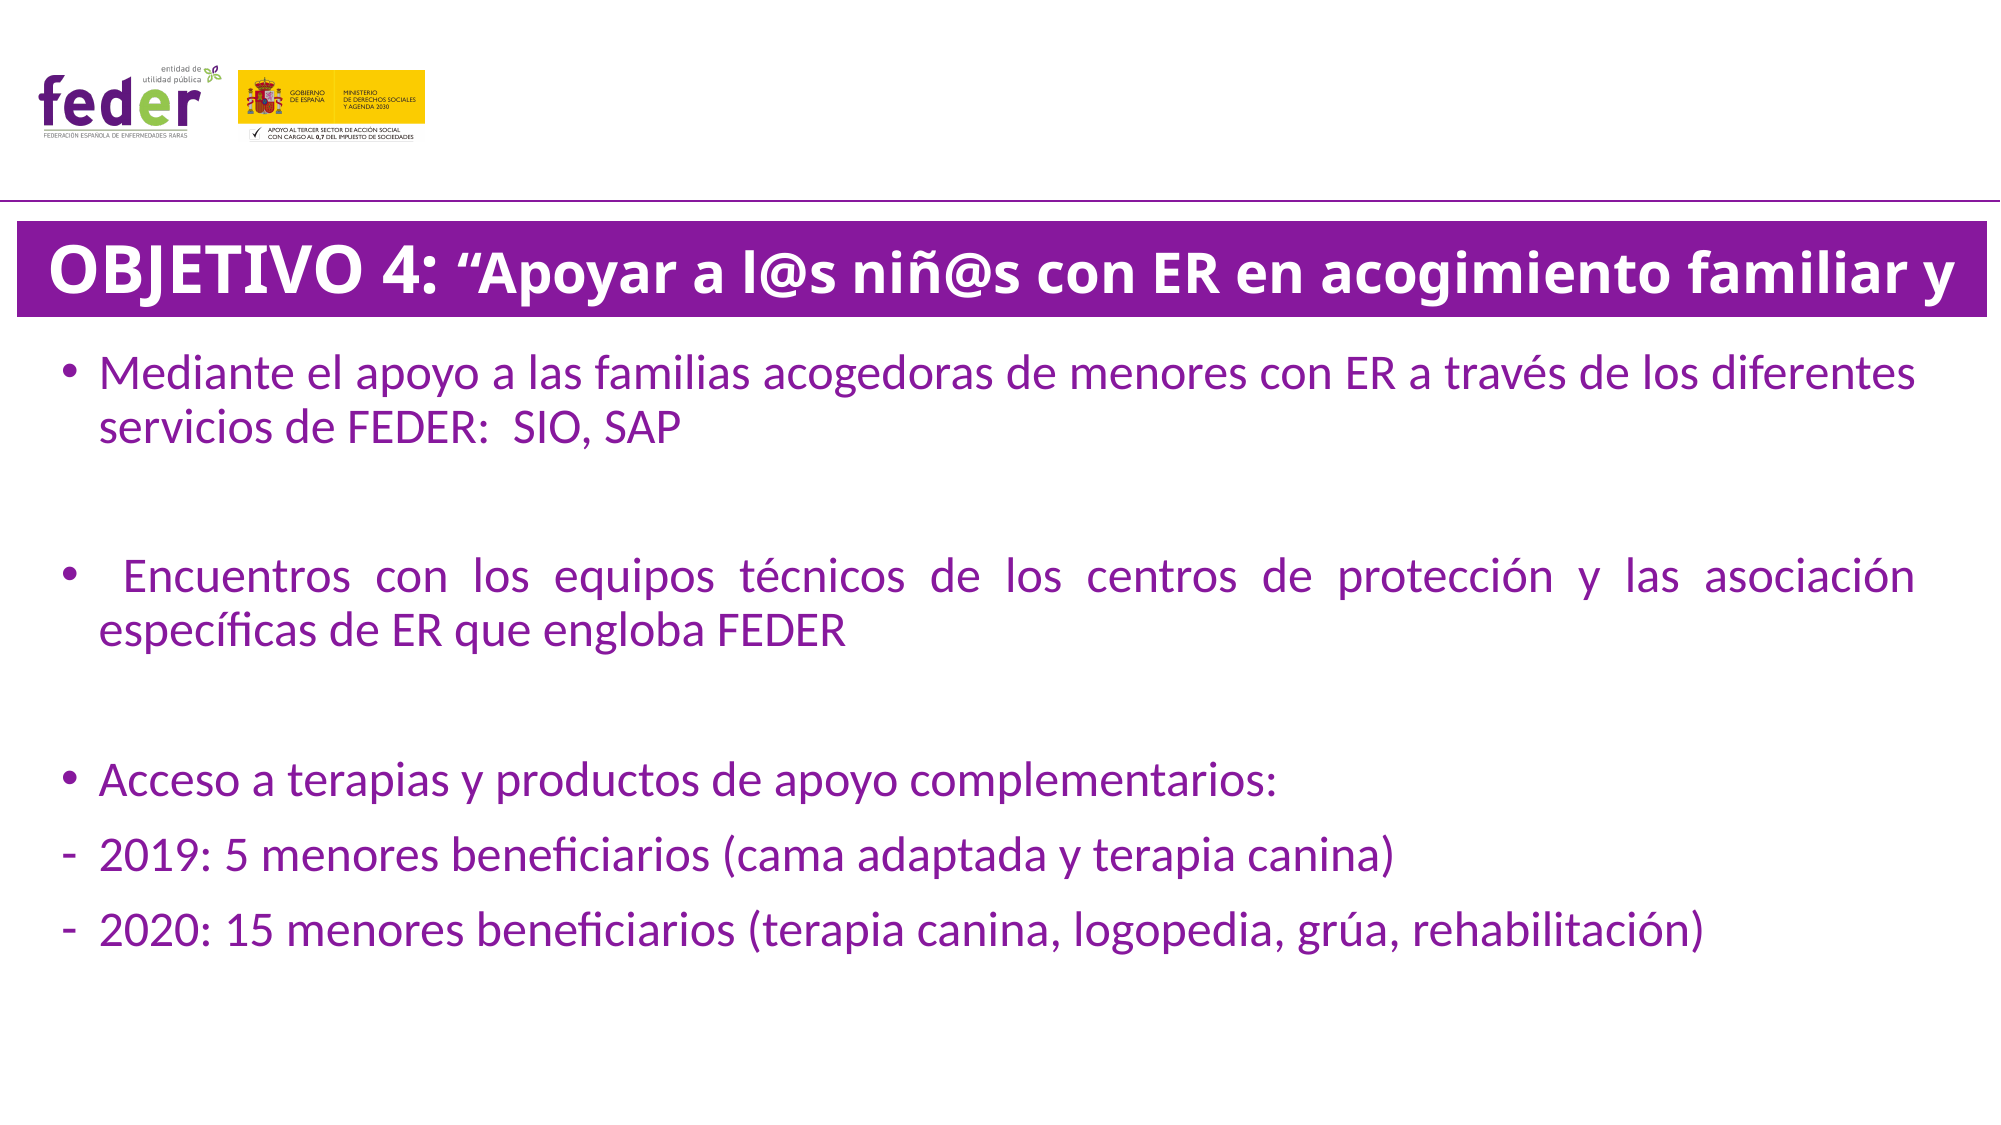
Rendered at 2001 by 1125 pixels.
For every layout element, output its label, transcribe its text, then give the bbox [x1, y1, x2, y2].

picture [1, 15, 425, 198]
text_box Mediante el apoyo a las familias acogedoras de menores con ER a través de los diferentes servicios de FEDER: SIO, SAP Encuentros con los equipos técnicos de los centros de protección y las asociación específicas de ER que engloba FEDER Acceso a terapias y productos de apoyo complementarios: 2019: 5 menores beneficiarios (cama adaptada y terapia canina) 2020: 15 menores beneficiarios (terapia canina, logopedia, grúa, rehabilitación) [46, 338, 1932, 1125]
text_box OBJETIVO 4: “Apoyar a l@s niñ@s con ER en acogimiento familiar y residencial” [0, 219, 2000, 382]
